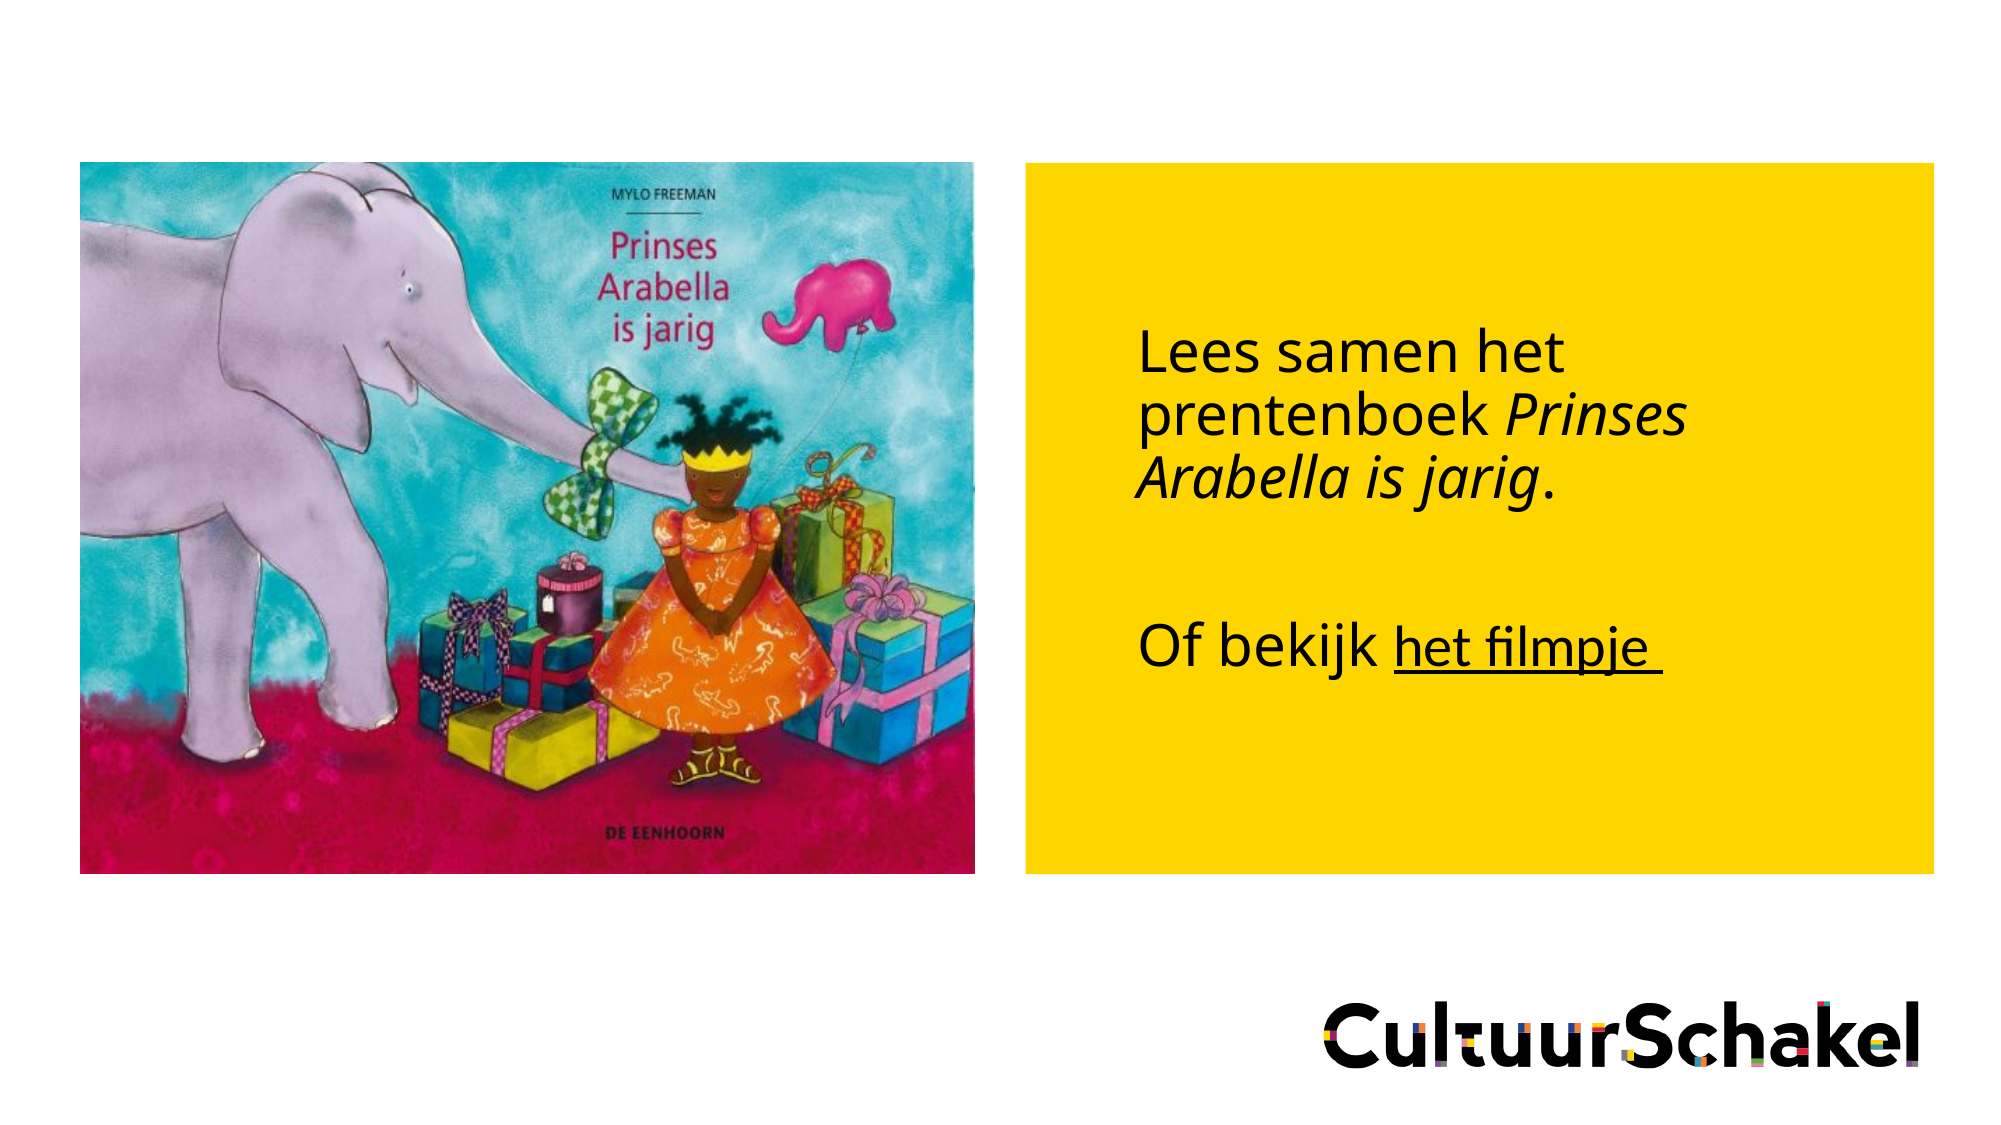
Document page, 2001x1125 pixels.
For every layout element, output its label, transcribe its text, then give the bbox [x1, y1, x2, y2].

text_box Lees samen het prentenboek Prinses Arabella is jarig. Of bekijk het filmpje [1122, 314, 1855, 617]
picture [1306, 983, 1937, 1085]
text_box [1025, 162, 1935, 875]
picture [80, 162, 975, 875]
